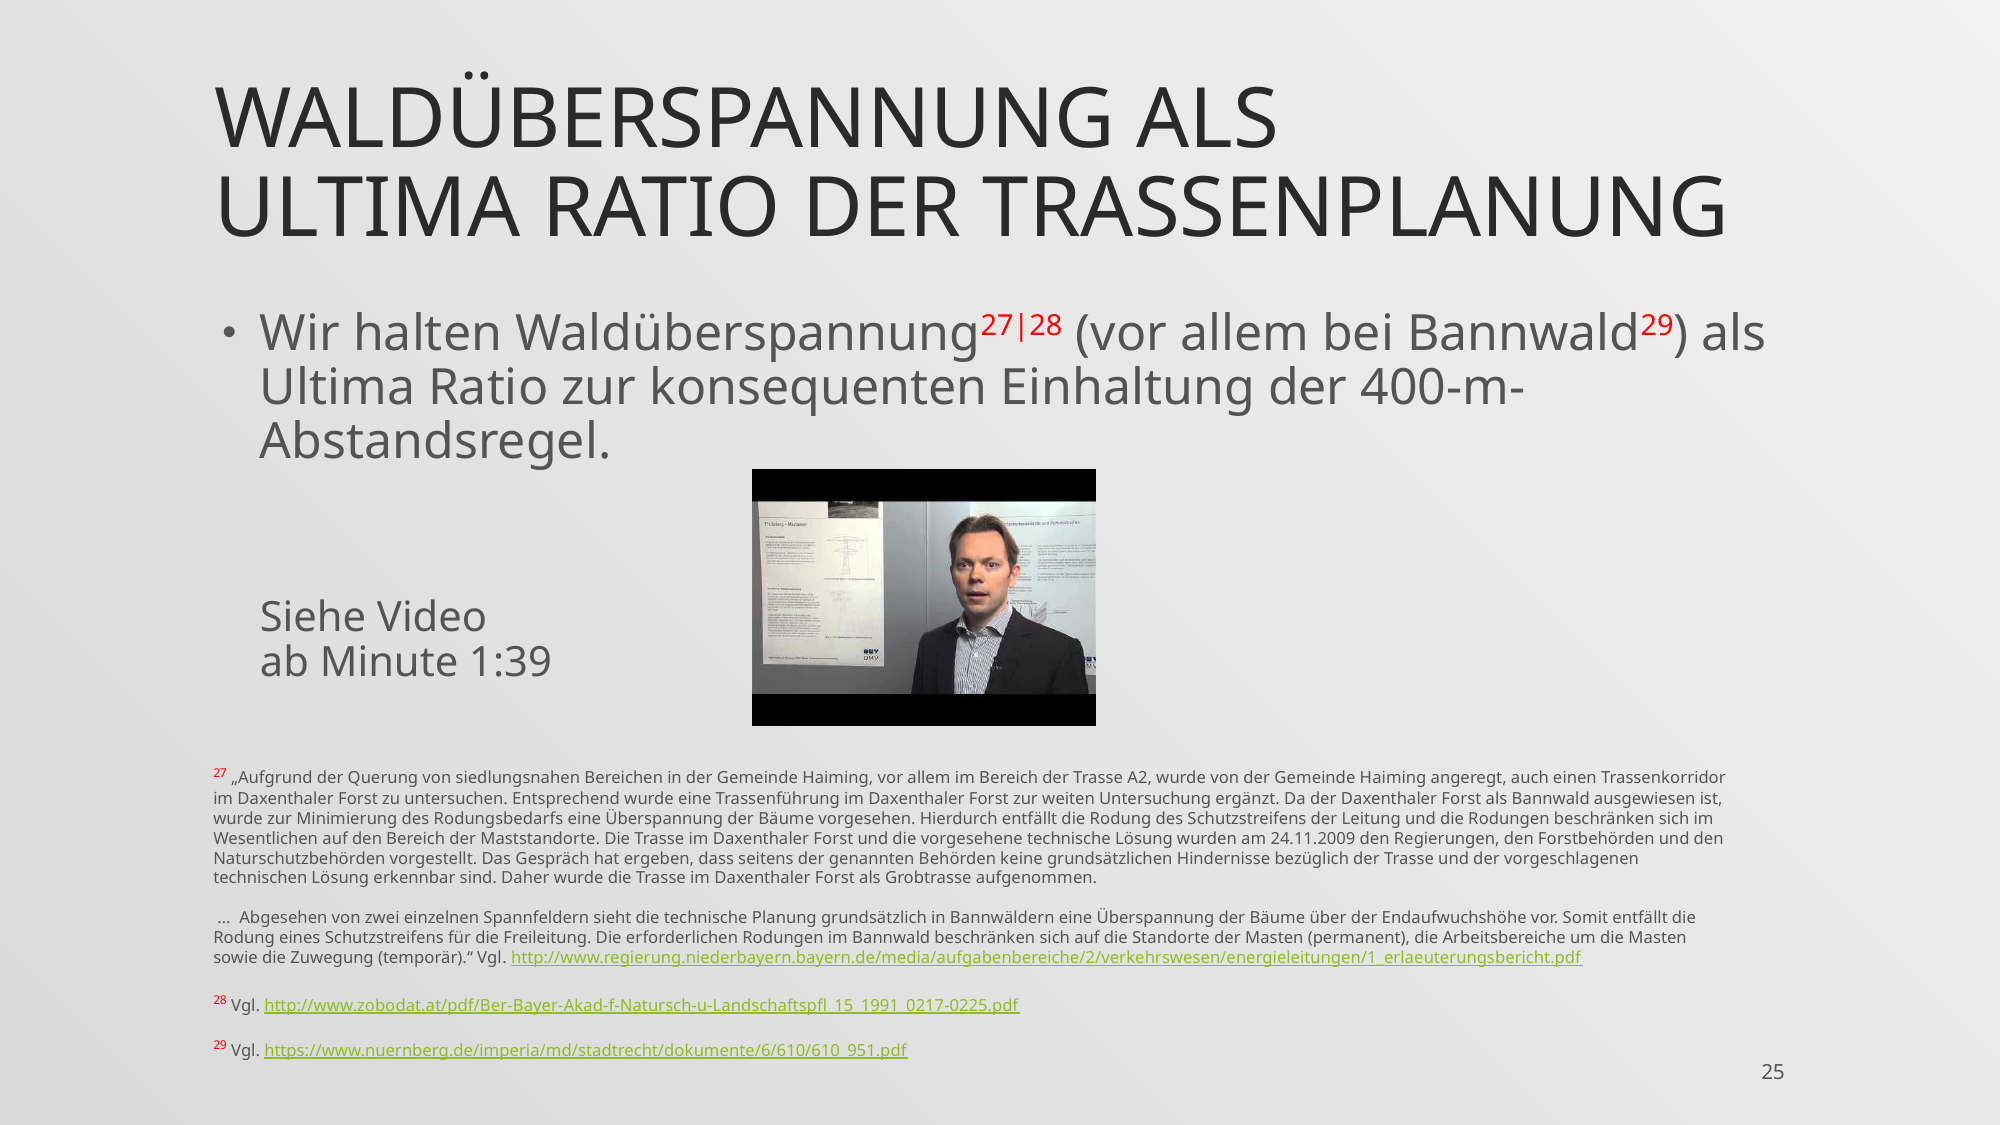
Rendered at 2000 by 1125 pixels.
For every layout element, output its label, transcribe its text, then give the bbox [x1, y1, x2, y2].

footer 27 „Aufgrund der Querung von siedlungsnahen Bereichen in der Gemeinde Haiming, vor allem im Bereich der Trasse A2, wurde von der Gemeinde Haiming angeregt, auch einen Trassenkorridor im Daxenthaler Forst zu untersuchen. Entsprechend wurde eine Trassenführung im Daxenthaler Forst zur weiten Untersuchung ergänzt. Da der Daxenthaler Forst als Bannwald ausgewiesen ist, wurde zur Minimierung des Rodungsbedarfs eine Überspannung der Bäume vorgesehen. Hierdurch entfällt die Rodung des Schutzstreifens der Leitung und die Rodungen beschränken sich im Wesentlichen auf den Bereich der Maststandorte. Die Trasse im Daxenthaler Forst und die vorgesehene technische Lösung wurden am 24.11.2009 den Regierungen, den Forstbehörden und den Naturschutzbehörden vorgestellt. Das Gespräch hat ergeben, dass seitens der genannten Behörden keine grundsätzlichen Hindernisse bezüglich der Trasse und der vorgeschlagenen technischen Lösung erkennbar sind. Daher wurde die Trasse im Daxenthaler Forst als Grobtrasse aufgenommen. … Abgesehen von zwei einzelnen Spannfeldern sieht die technische Planung grundsätzlich in Bannwäldern eine Überspannung der Bäume über der Endaufwuchshöhe vor. Somit entfällt die Rodung eines Schutzstreifens für die Freileitung. Die erforderlichen Rodungen im Bannwald beschränken sich auf die Standorte der Masten (permanent), die Arbeitsbereiche um die Masten sowie die Zuwegung (temporär).“ Vgl. http://www.regierung.niederbayern.bayern.de/media/aufgabenbereiche/2/verkehrswesen/energieleitungen/1_erlaeuterungsbericht.pdf 28 Vgl. http://www.zobodat.at/pdf/Ber-Bayer-Akad-f-Natursch-u-Landschaftspfl_15_1991_0217-0225.pdf 29 Vgl. https://www.nuernberg.de/imperia/md/stadtrecht/dokumente/6/610/610_951.pdf [198, 775, 1744, 1088]
slide_number 25 [1744, 1057, 1800, 1088]
list Wir halten Waldüberspannung27|28 (vor allem bei Bannwald29) als Ultima Ratio zur konsequenten Einhaltung der 400-m-Abstandsregel. Siehe Video ab Minute 1:39 [199, 299, 1800, 740]
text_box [751, 468, 1097, 727]
title Waldüberspannung als Ultima Ratio der Trassenplanung [199, 45, 1800, 263]
